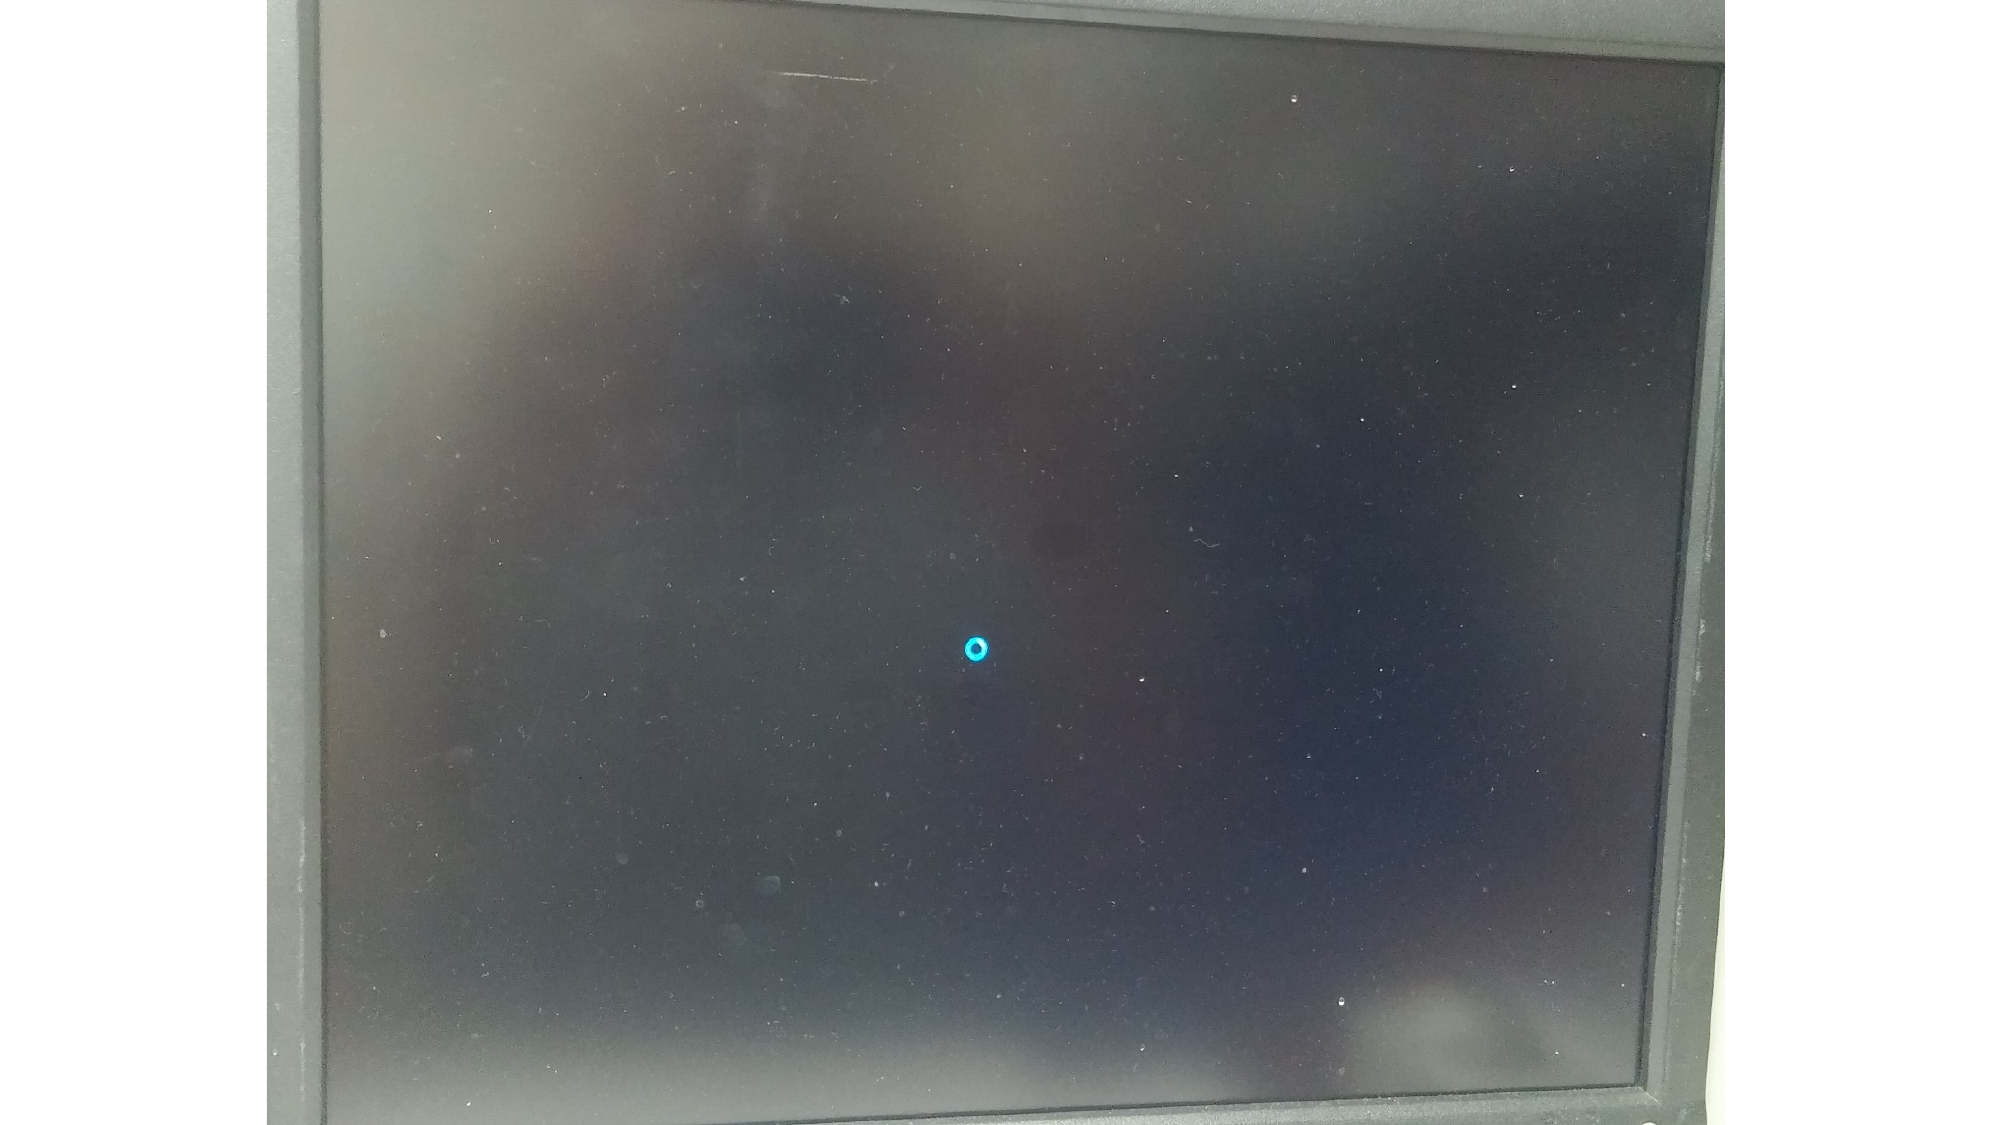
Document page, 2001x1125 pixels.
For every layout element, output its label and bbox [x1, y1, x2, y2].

picture [266, 0, 1725, 1125]
